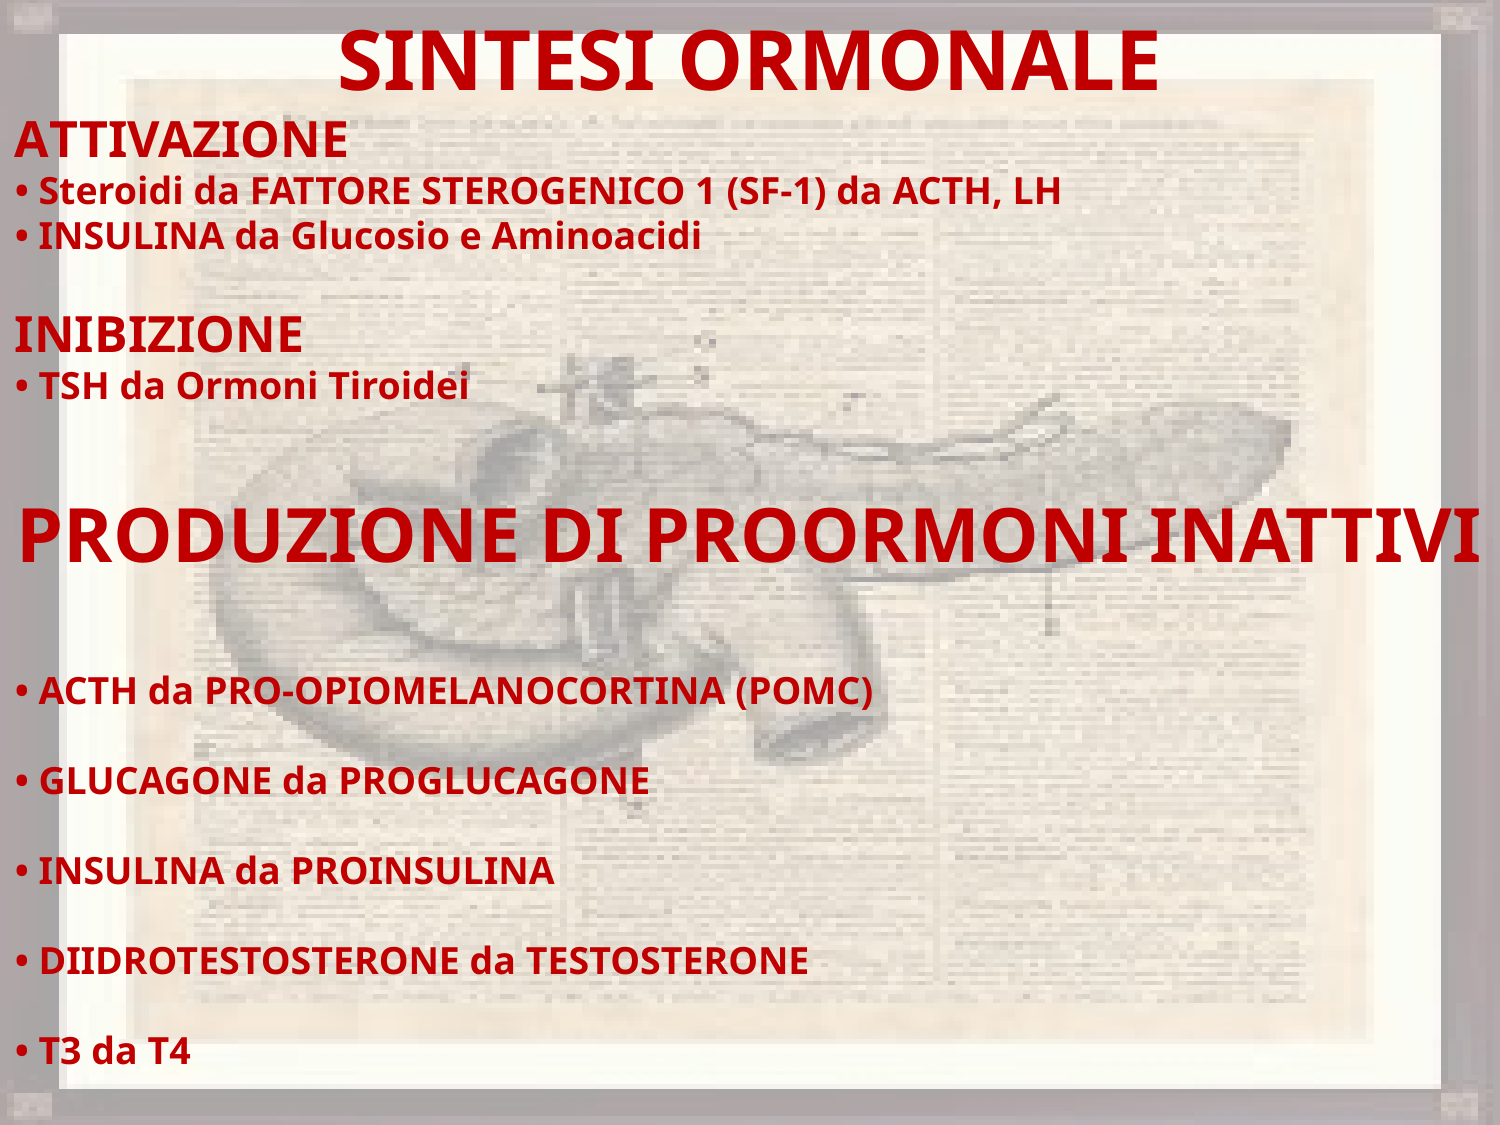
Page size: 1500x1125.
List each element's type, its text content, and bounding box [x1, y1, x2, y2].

text_box Produzione di Proormoni Inattivi • ACTH da PRO-OPIOMELANOCORTINA (POMC) • GLUCAGONE da PROGLUCAGONE • INSULINA da PROINSULINA • DIIDROTESTOSTERONE da TESTOSTERONE • T3 da T4 [0, 479, 1500, 1080]
text_box Sintesi Ormonale Attivazione • Steroidi da FATTORE STEROGENICO 1 (SF-1) da ACTH, LH • INSULINA da Glucosio e Aminoacidi Inibizione • TSH da Ormoni Tiroidei [0, 0, 1500, 415]
